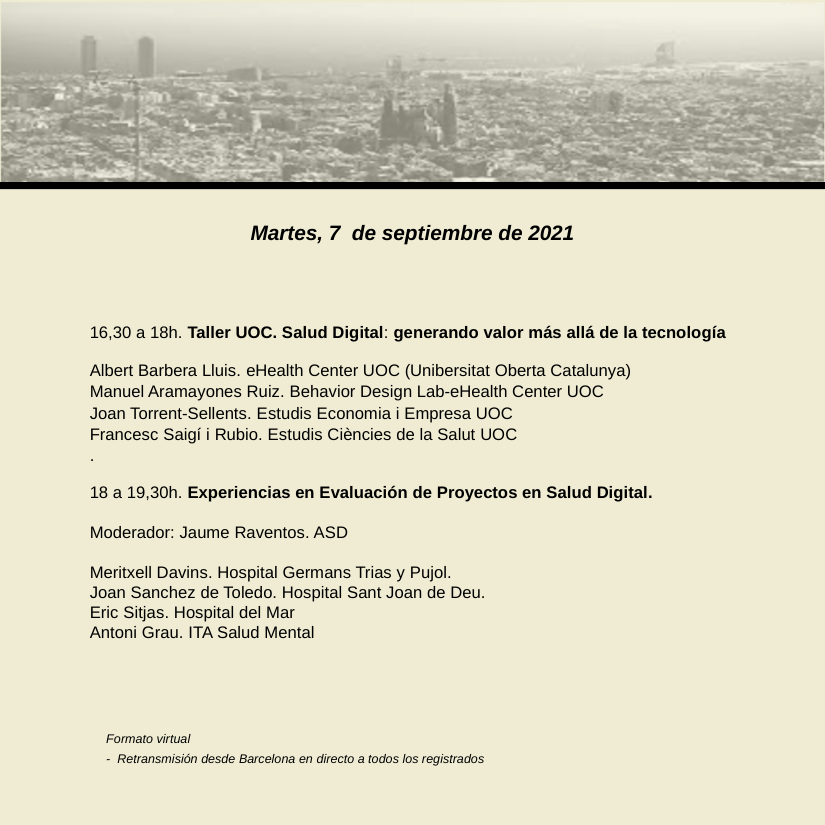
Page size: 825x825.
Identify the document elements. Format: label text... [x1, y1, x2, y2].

picture [0, 0, 825, 182]
text_box 16,30 a 18h. Taller UOC. Salud Digital: generando valor más allá de la tecnología Albert Barbera Lluis. eHealth Center UOC (Unibersitat Oberta Catalunya) Manuel Aramayones Ruiz. Behavior Design Lab-eHealth Center UOC Joan Torrent-Sellents. Estudis Economia i Empresa UOC Francesc Saigí i Rubio. Estudis Ciències de la Salut UOC . 18 a 19,30h. Experiencias en Evaluación de Proyectos en Salud Digital. Moderador: Jaume Raventos. ASD Meritxell Davins. Hospital Germans Trias y Pujol. Joan Sanchez de Toledo. Hospital Sant Joan de Deu. Eric Sitjas. Hospital del Mar Antoni Grau. ITA Salud Mental [75, 313, 825, 671]
text_box Formato virtual - Retransmisión desde Barcelona en directo a todos los registrados [106, 724, 757, 767]
text_box Martes, 7 de septiembre de 2021 [24, 215, 800, 245]
